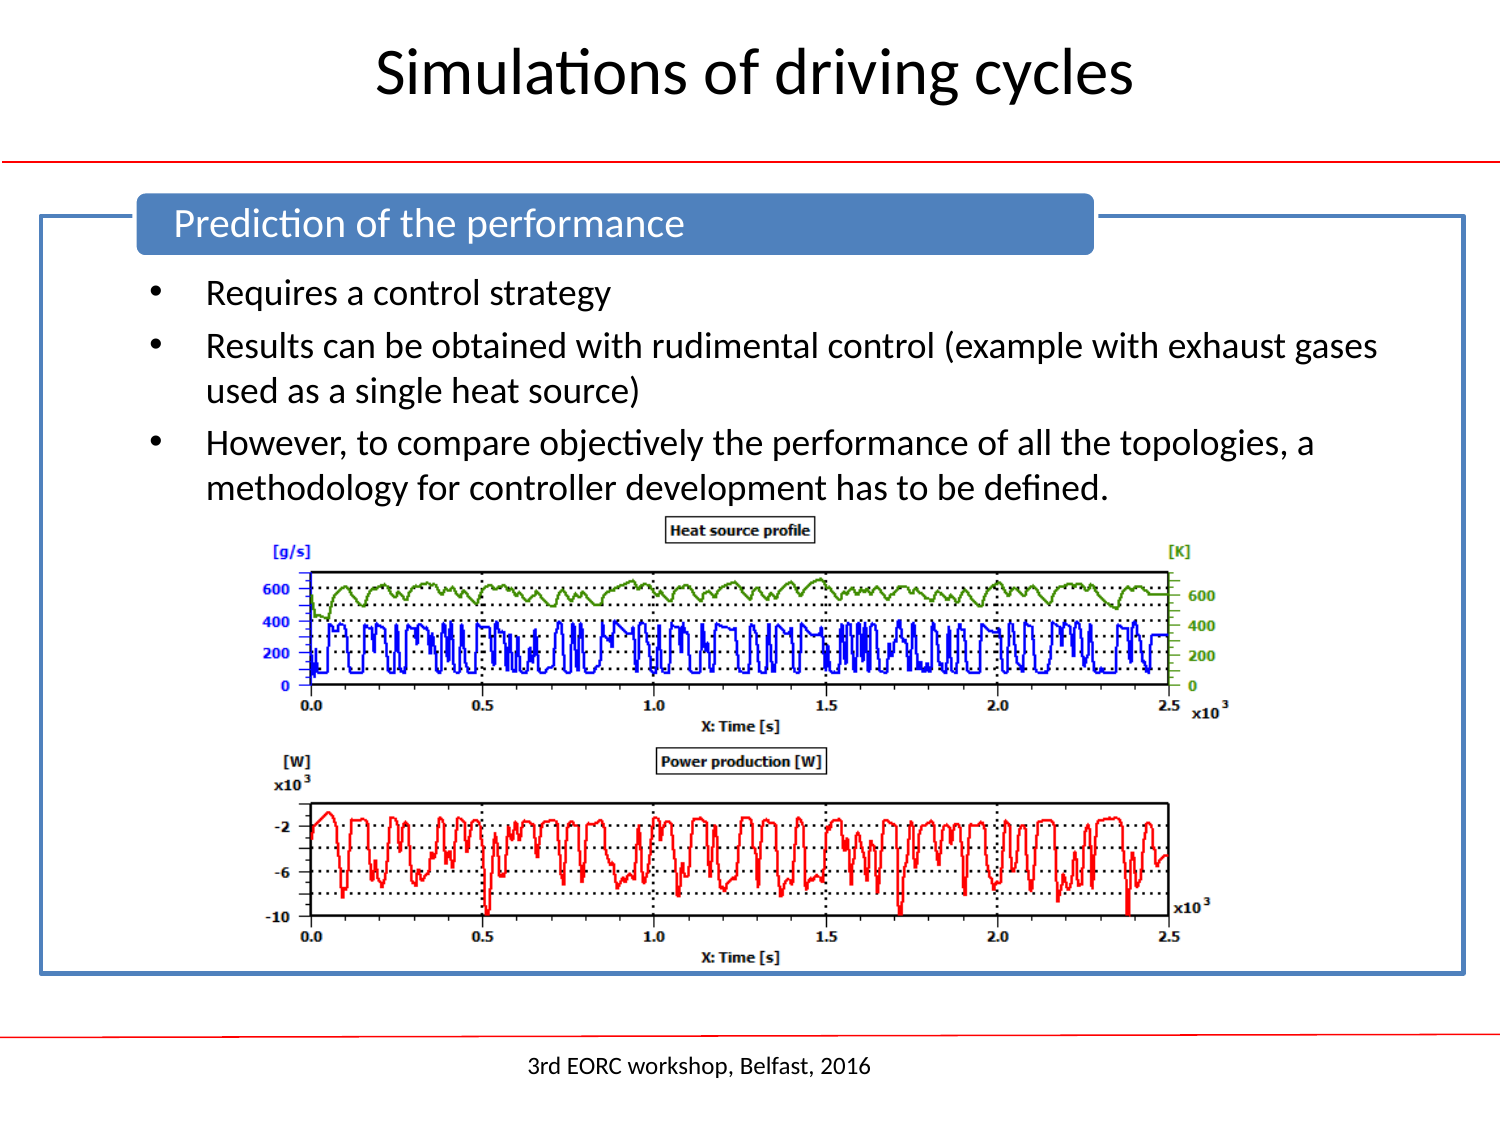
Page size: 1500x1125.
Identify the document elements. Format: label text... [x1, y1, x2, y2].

title Simulations of driving cycles [215, 8, 1296, 127]
list Requires a control strategy Results can be obtained with rudimental control (example with exhaust gases used as a single heat source) However, to compare objectively the performance of all the topologies, a methodology for controller development has to be defined. [134, 981, 1464, 1066]
footer 3rd EORC workshop, Belfast, 2016 [512, 1042, 988, 1103]
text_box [134, 191, 1097, 258]
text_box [40, 213, 1464, 974]
picture [235, 510, 1230, 969]
